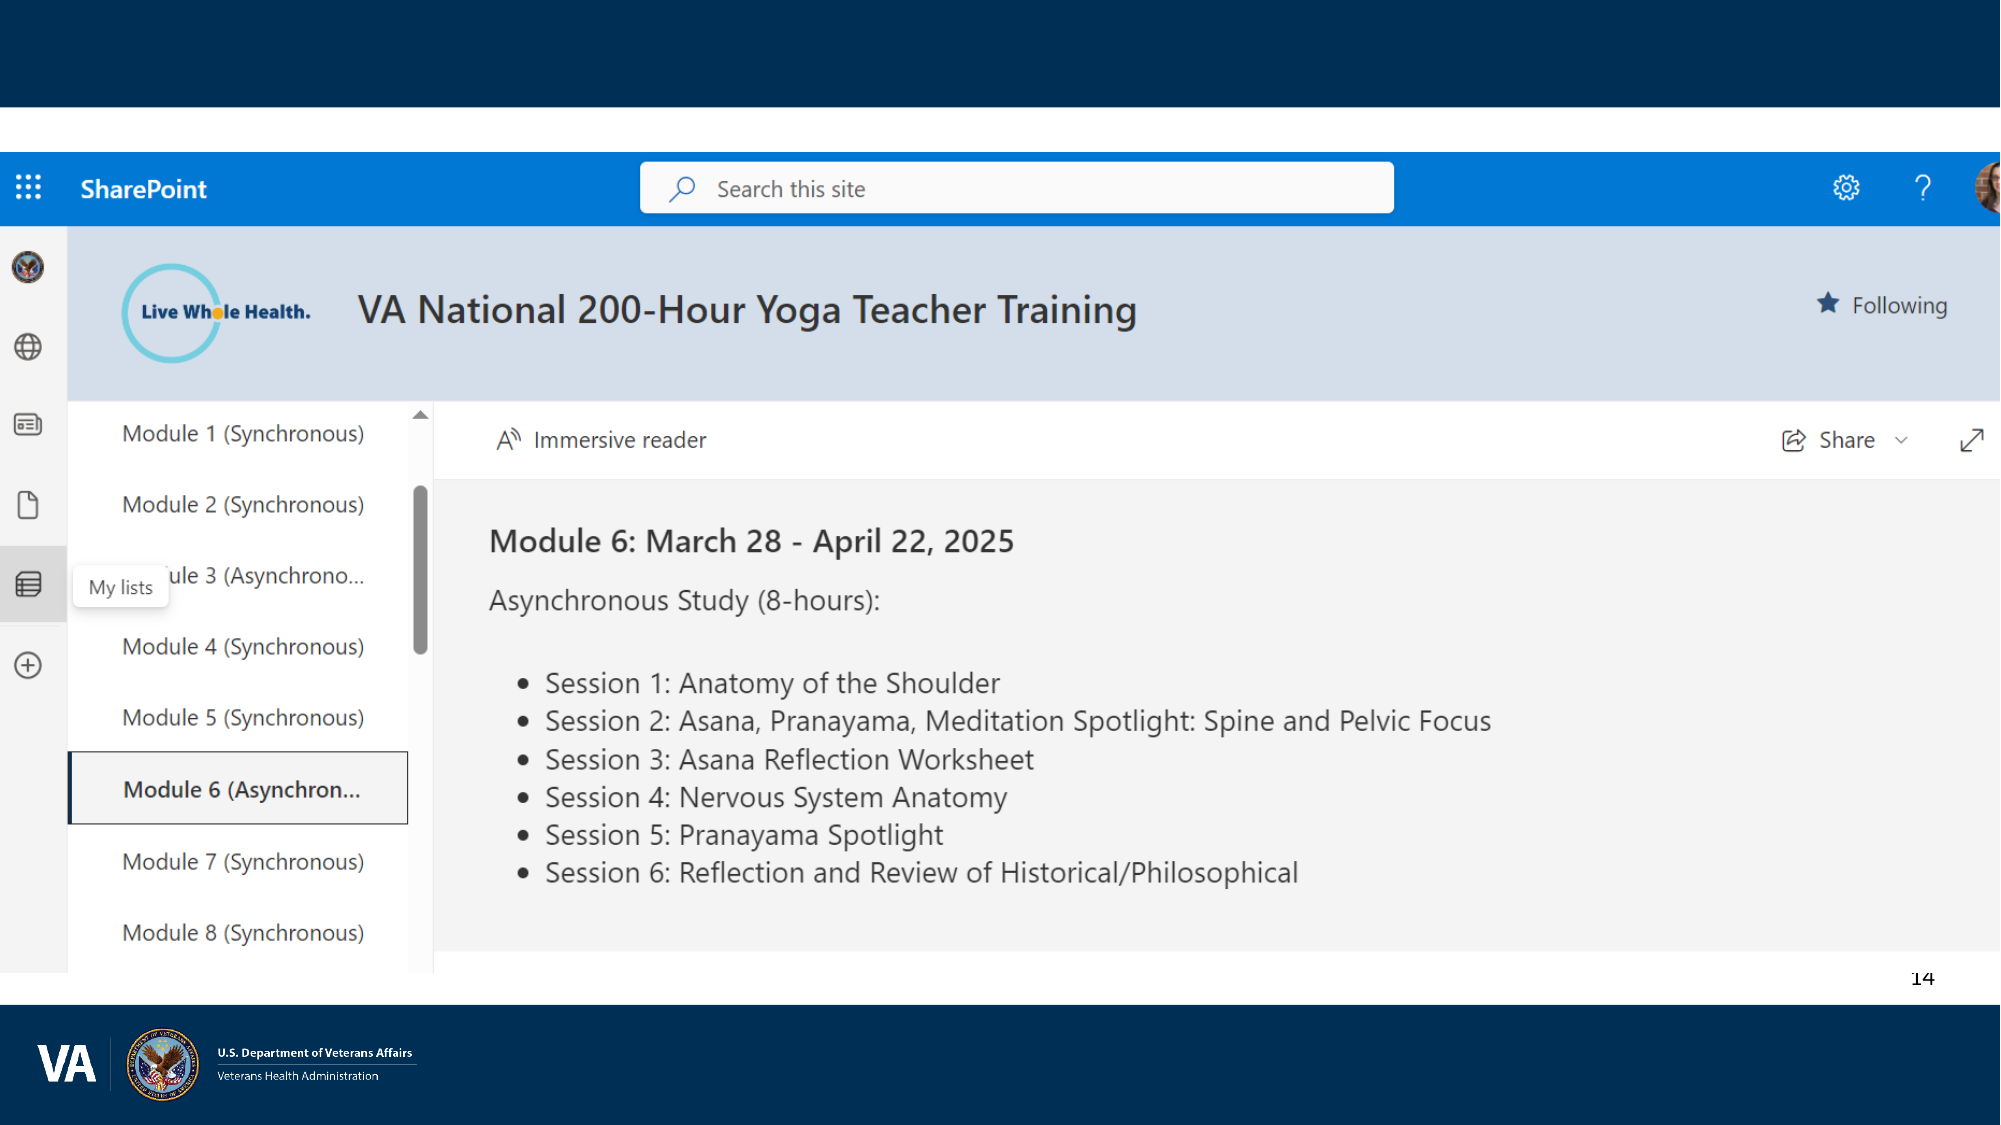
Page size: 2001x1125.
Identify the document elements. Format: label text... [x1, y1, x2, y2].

slide_number 14 [1841, 973, 1950, 1006]
picture [0, 152, 2000, 973]
picture [37, 1027, 417, 1102]
